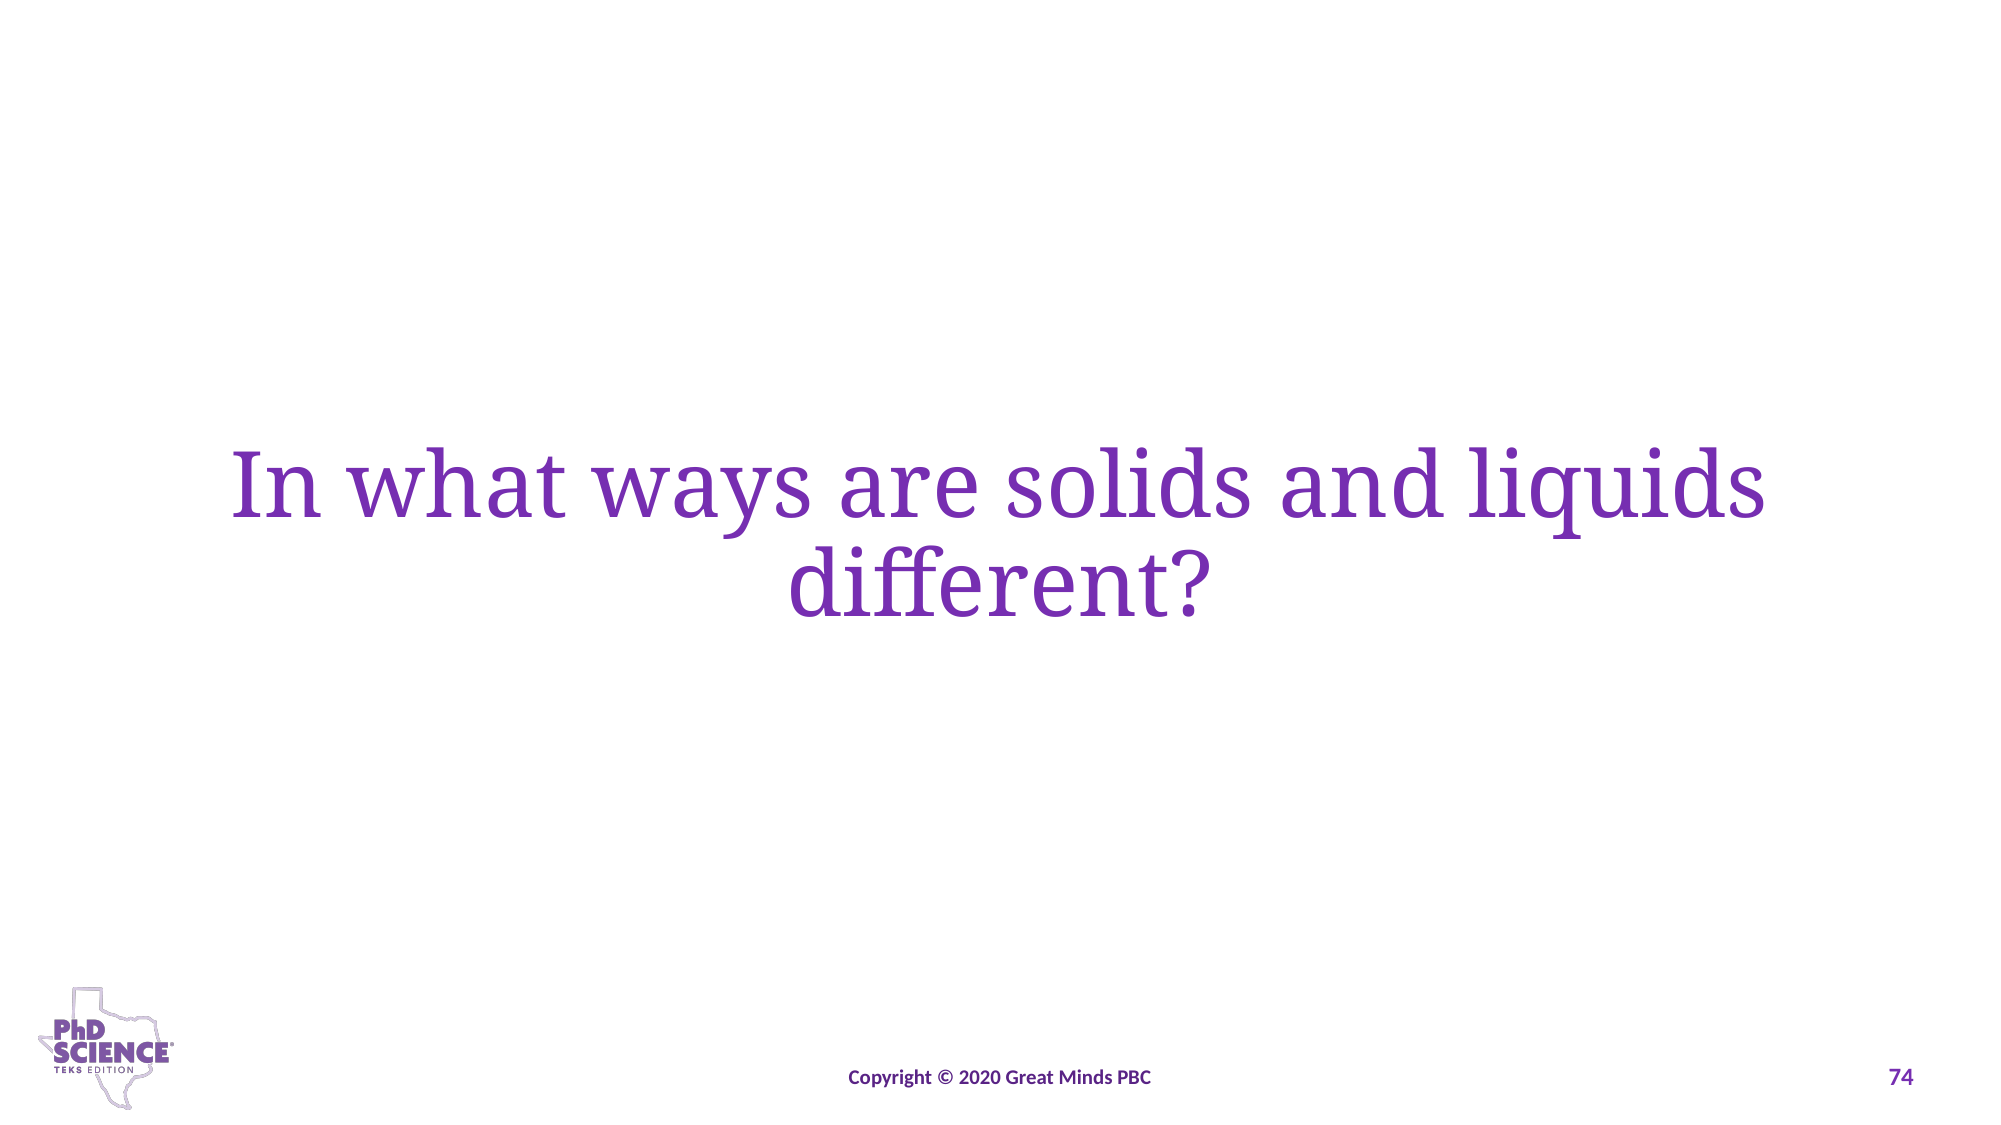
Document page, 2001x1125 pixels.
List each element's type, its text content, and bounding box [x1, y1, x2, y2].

list In what ways are solids and liquids different? [46, 430, 1954, 654]
slide_number 74 [1478, 1060, 1929, 1091]
footer Copyright © 2020 Great Minds PBC [549, 1058, 1450, 1093]
picture [38, 987, 174, 1110]
